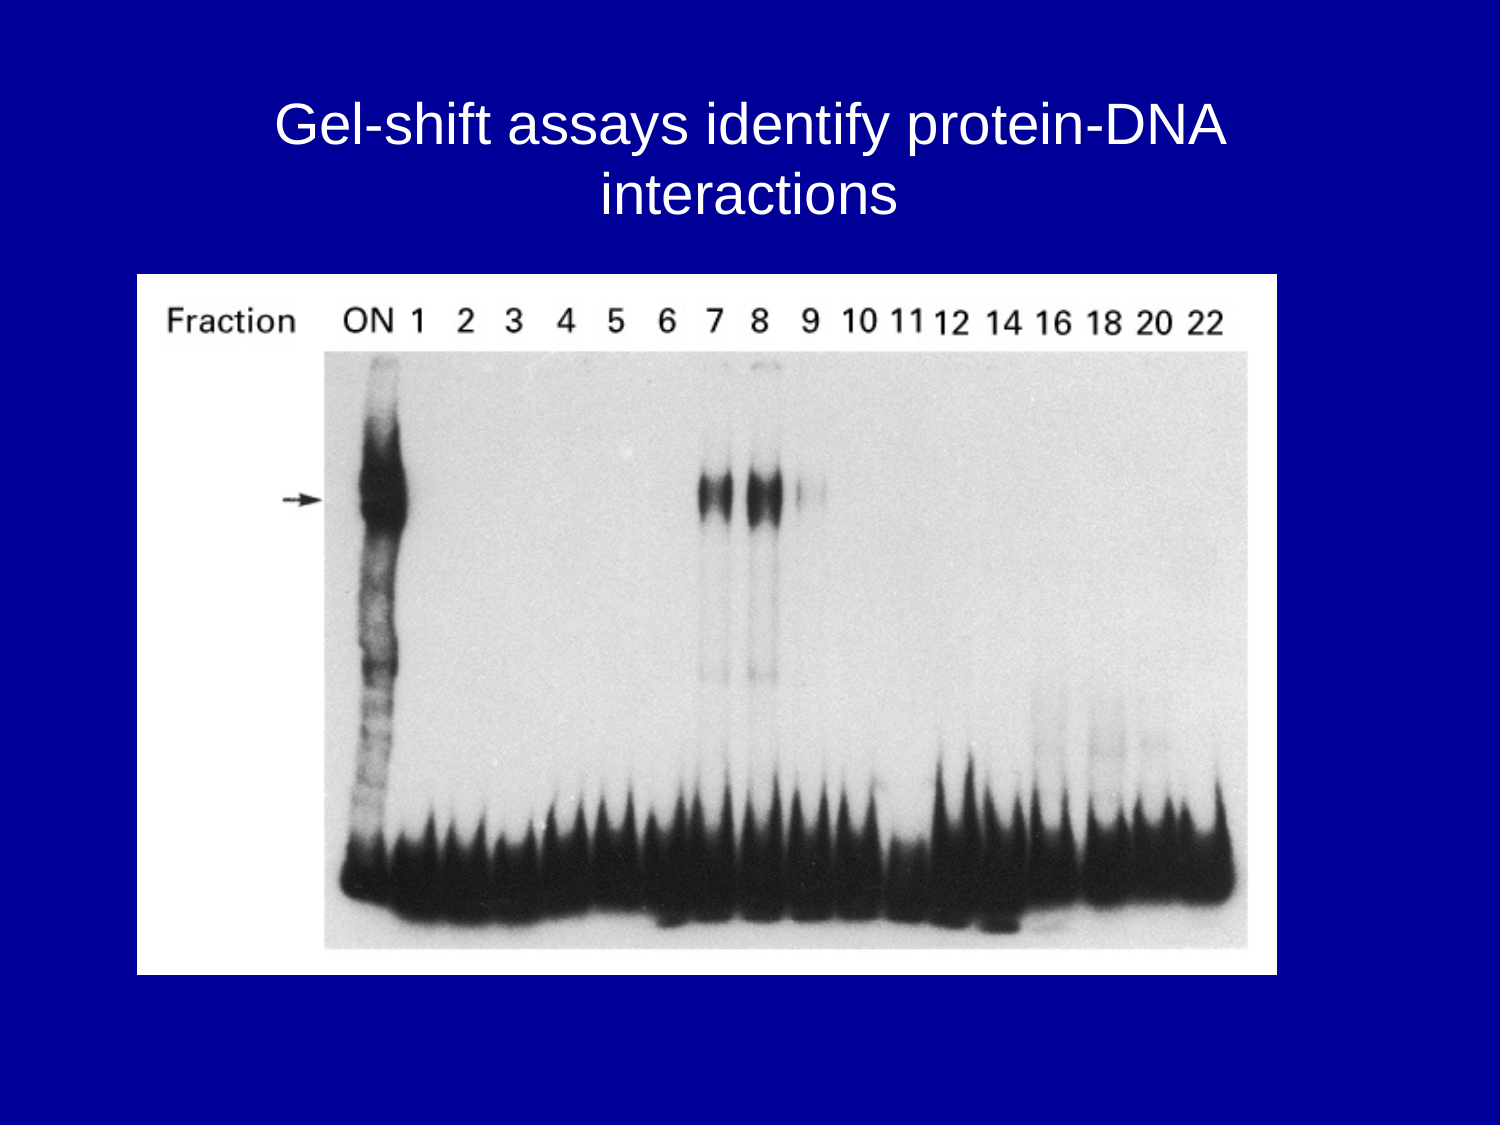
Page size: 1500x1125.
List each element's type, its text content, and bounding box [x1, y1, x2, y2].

title Gel-shift assays identify protein-DNA interactions [112, 62, 1388, 251]
picture [137, 274, 1277, 975]
